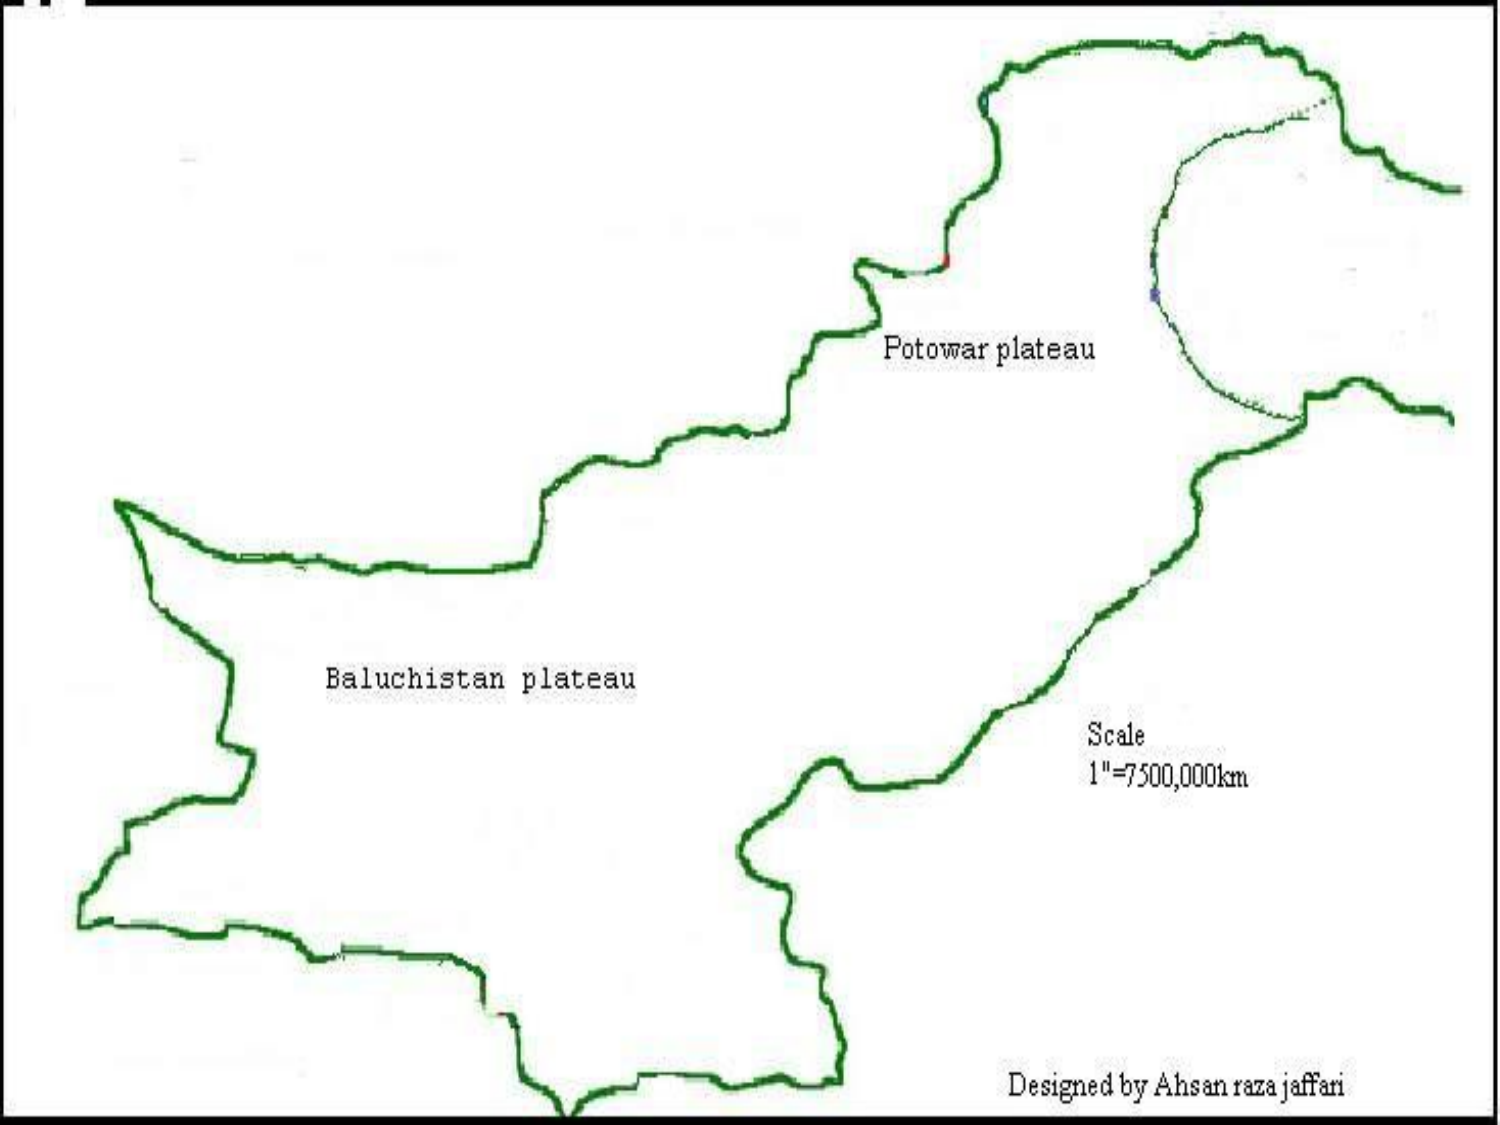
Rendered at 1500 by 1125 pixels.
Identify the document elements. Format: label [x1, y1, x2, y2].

list [0, 0, 1500, 1125]
